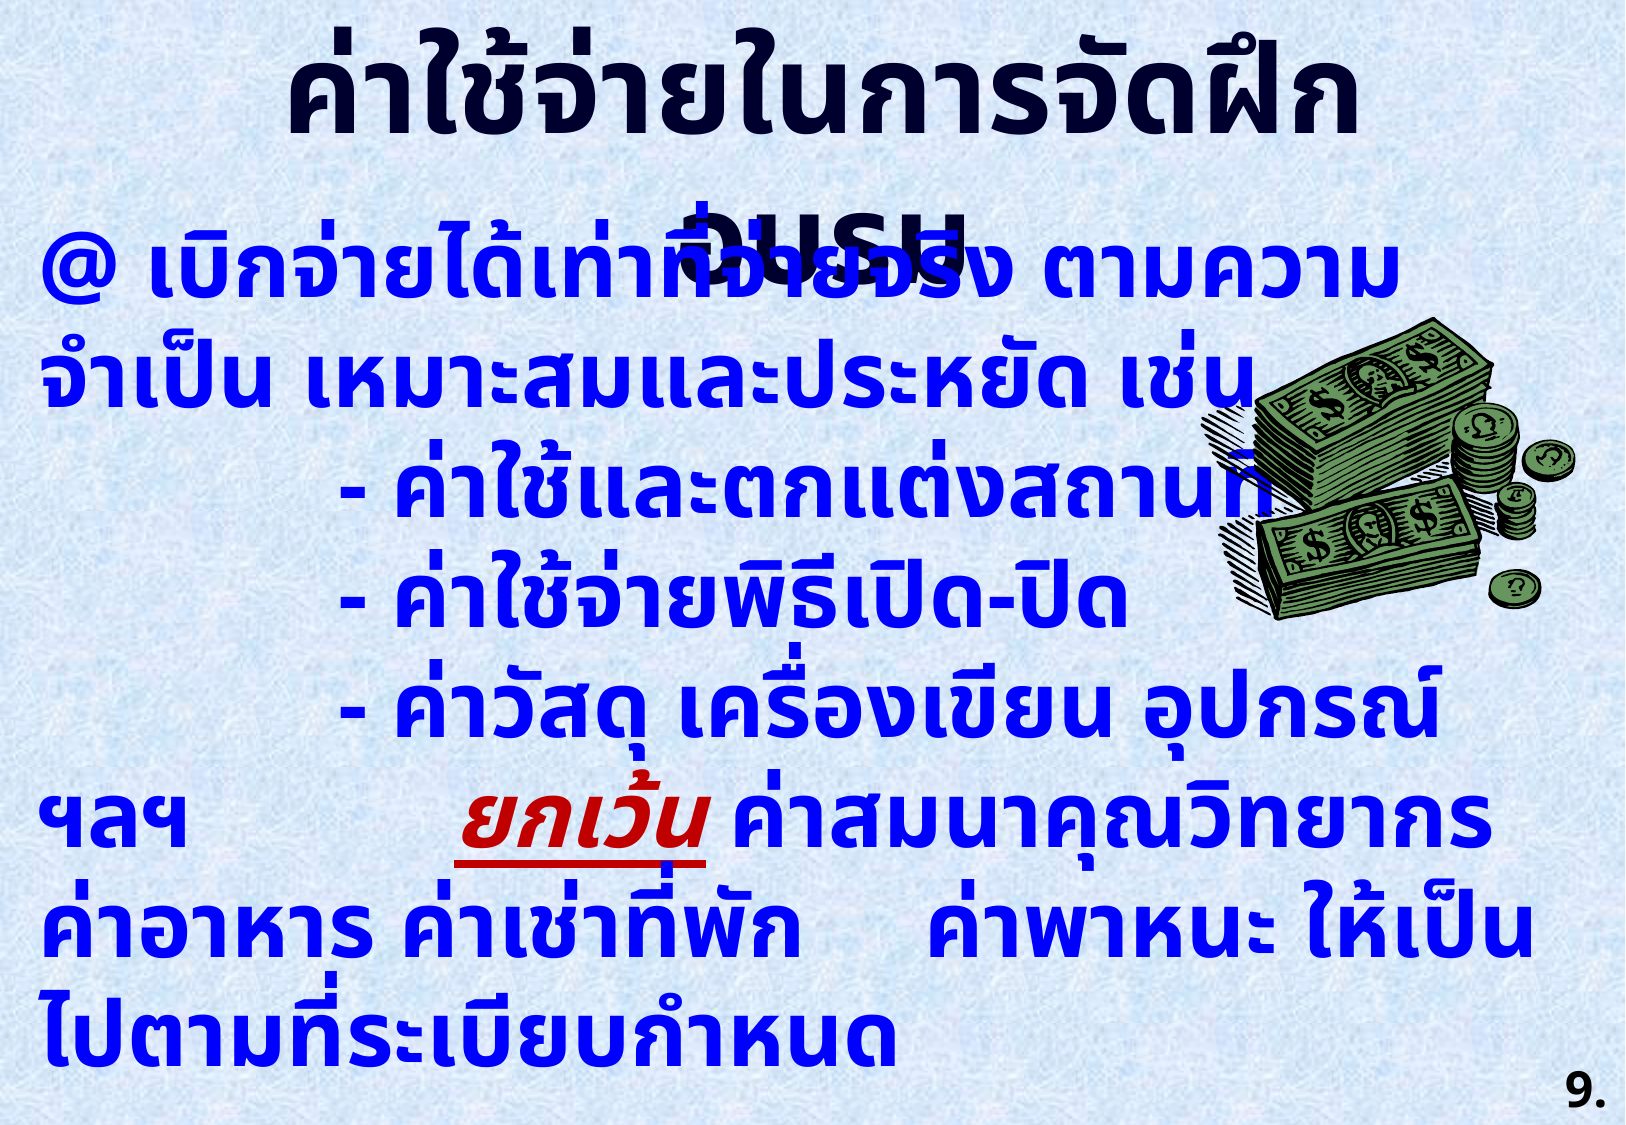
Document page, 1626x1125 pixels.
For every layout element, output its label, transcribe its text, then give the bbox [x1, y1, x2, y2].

text_box @ เบิกจ่ายได้เท่าที่จ่ายจริง ตามความจำเป็น เหมาะสมและประหยัด เช่น - ค่าใช้และตกแต่งสถานที่ - ค่าใช้จ่ายพิธีเปิด-ปิด - ค่าวัสดุ เครื่องเขียน อุปกรณ์ ฯลฯ ยกเว้น ค่าสมนาคุณวิทยากร ค่าอาหาร ค่าเช่าที่พัก ค่าพาหนะ ให้เป็นไปตามที่ระเบียบกำหนด [23, 198, 1587, 1084]
text_box ค่าใช้จ่ายในการจัดฝึกอบรม [144, 1, 1504, 198]
picture [0, 0, 1626, 1125]
picture [1198, 316, 1578, 622]
text_box 9. [1549, 1049, 1625, 1125]
